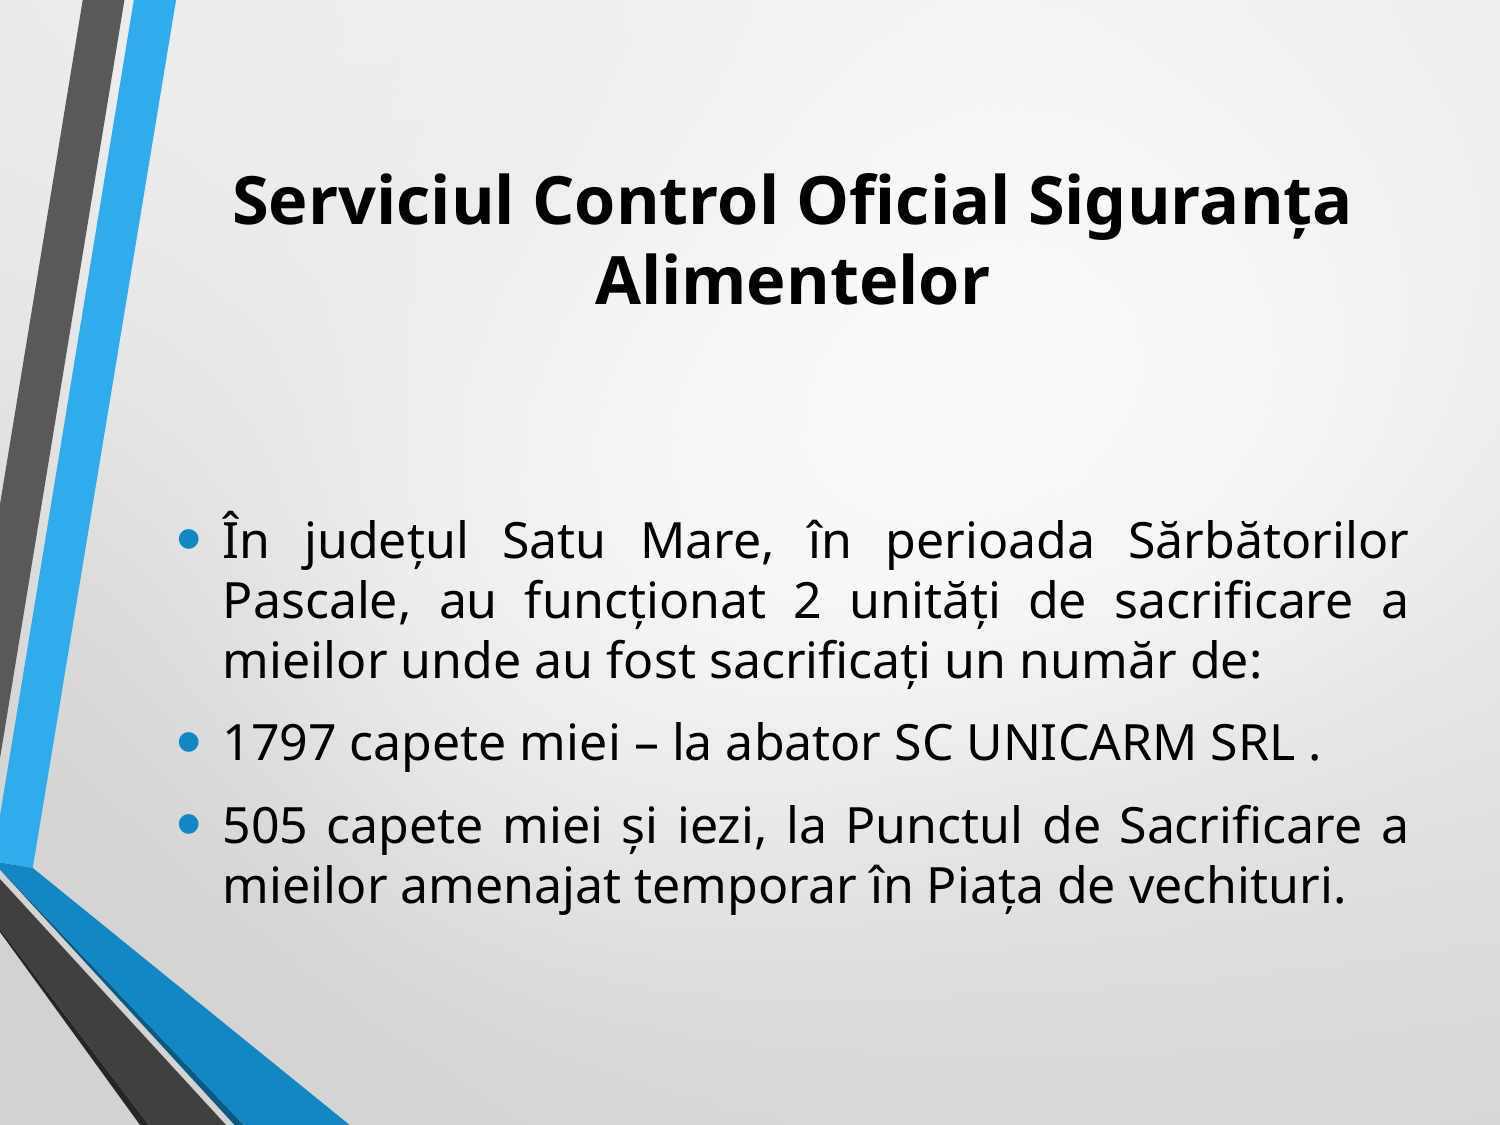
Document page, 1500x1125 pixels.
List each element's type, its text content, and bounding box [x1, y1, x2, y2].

list În județul Satu Mare, în perioada Sărbătorilor Pascale, au funcționat 2 unități de sacrificare a mieilor unde au fost sacrificați un număr de: 1797 capete miei – la abator SC UNICARM SRL . 505 capete miei și iezi, la Punctul de Sacrificare a mieilor amenajat temporar în Piața de vechituri. [161, 437, 1425, 985]
title Serviciul Control Oficial Siguranţa Alimentelor [161, 75, 1425, 400]
